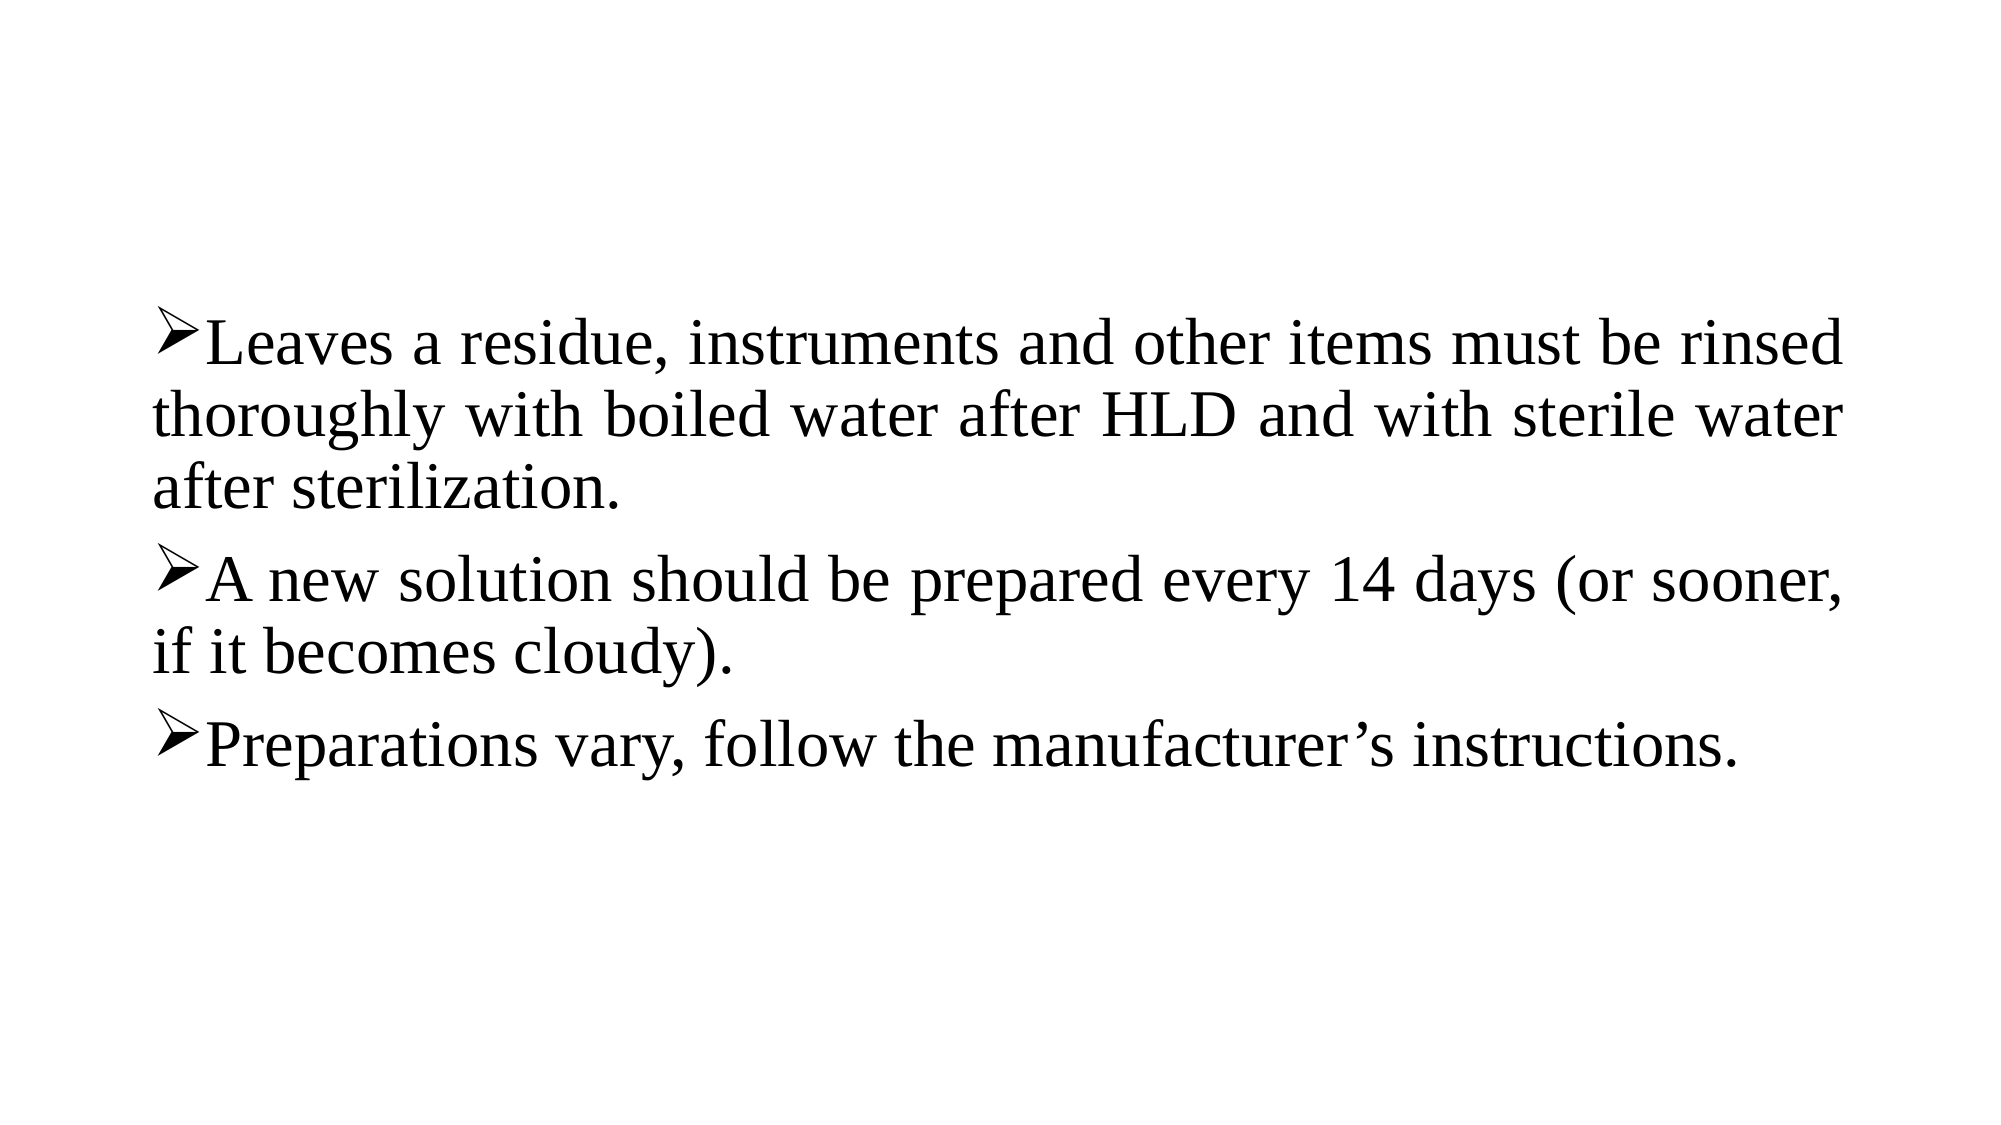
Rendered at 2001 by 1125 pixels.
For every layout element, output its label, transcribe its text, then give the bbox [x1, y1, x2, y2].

list Leaves a residue, instruments and other items must be rinsed thoroughly with boiled water after HLD and with sterile water after sterilization. A new solution should be prepared every 14 days (or sooner, if it becomes cloudy). Preparations vary, follow the manufacturer’s instructions. [137, 299, 1863, 1014]
